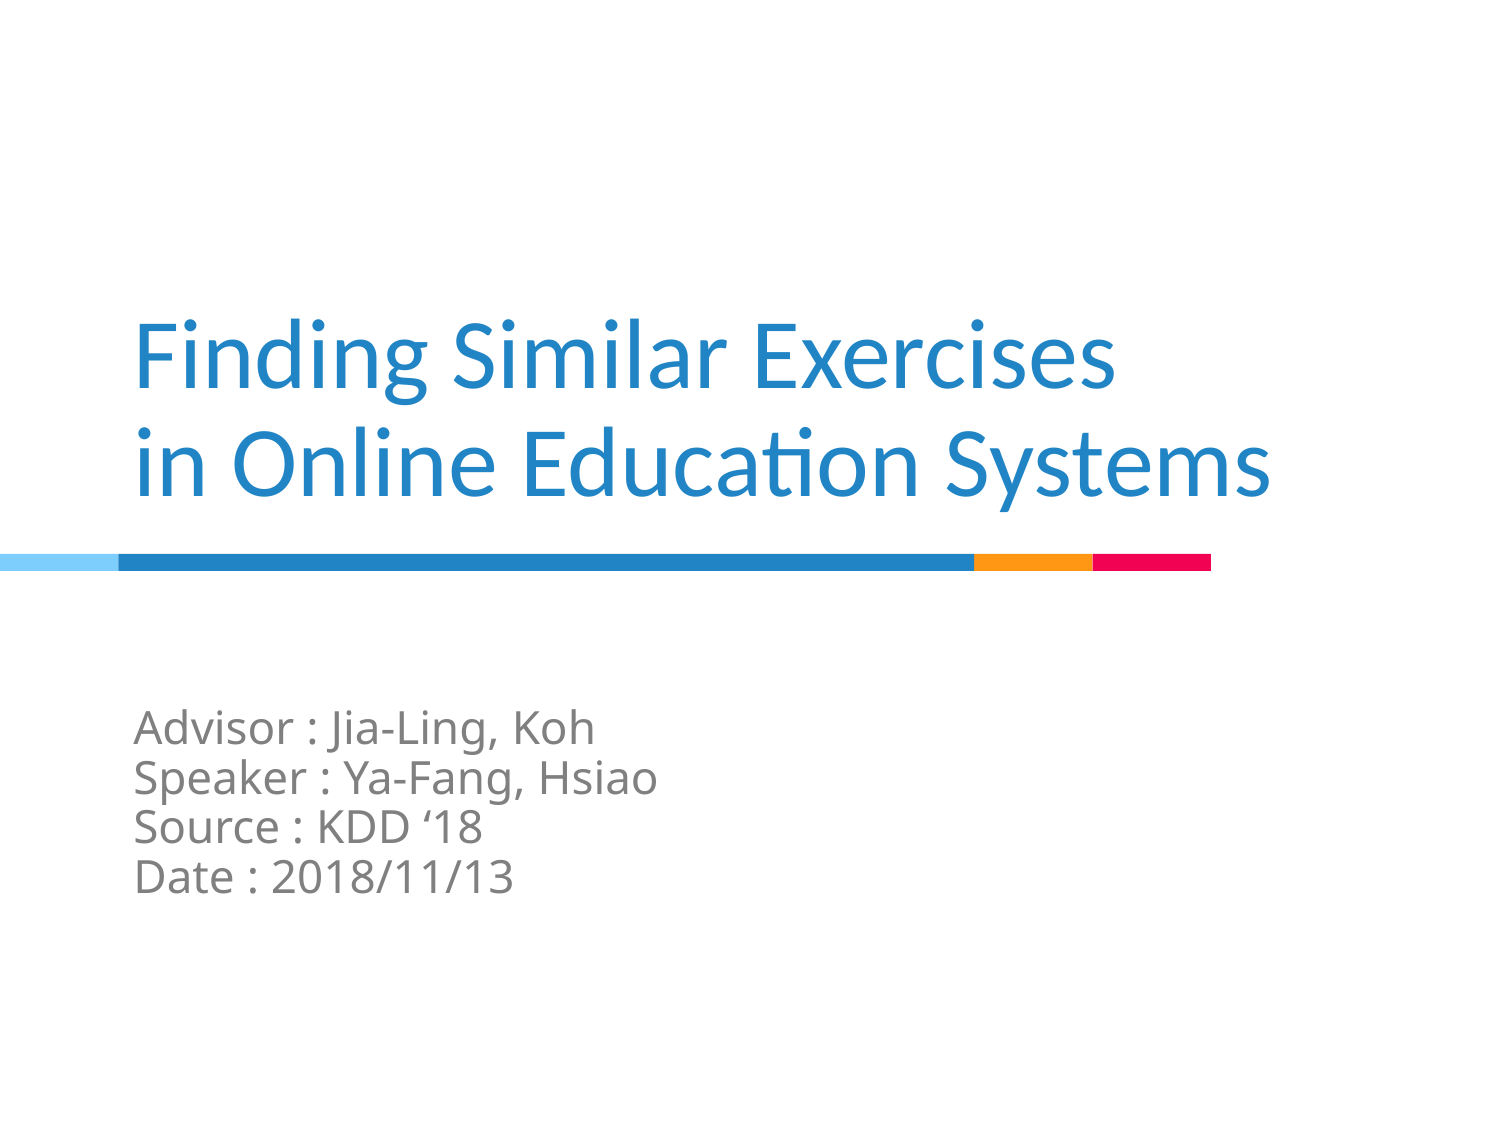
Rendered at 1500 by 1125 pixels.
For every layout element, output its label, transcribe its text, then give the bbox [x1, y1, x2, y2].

title Advisor : Jia-Ling, Koh Speaker : Ya-Fang, Hsiao Source : KDD ‘18 Date : 2018/11/13 [118, 690, 975, 944]
text_box Finding Similar Exercises in Online Education Systems [118, 286, 1418, 591]
